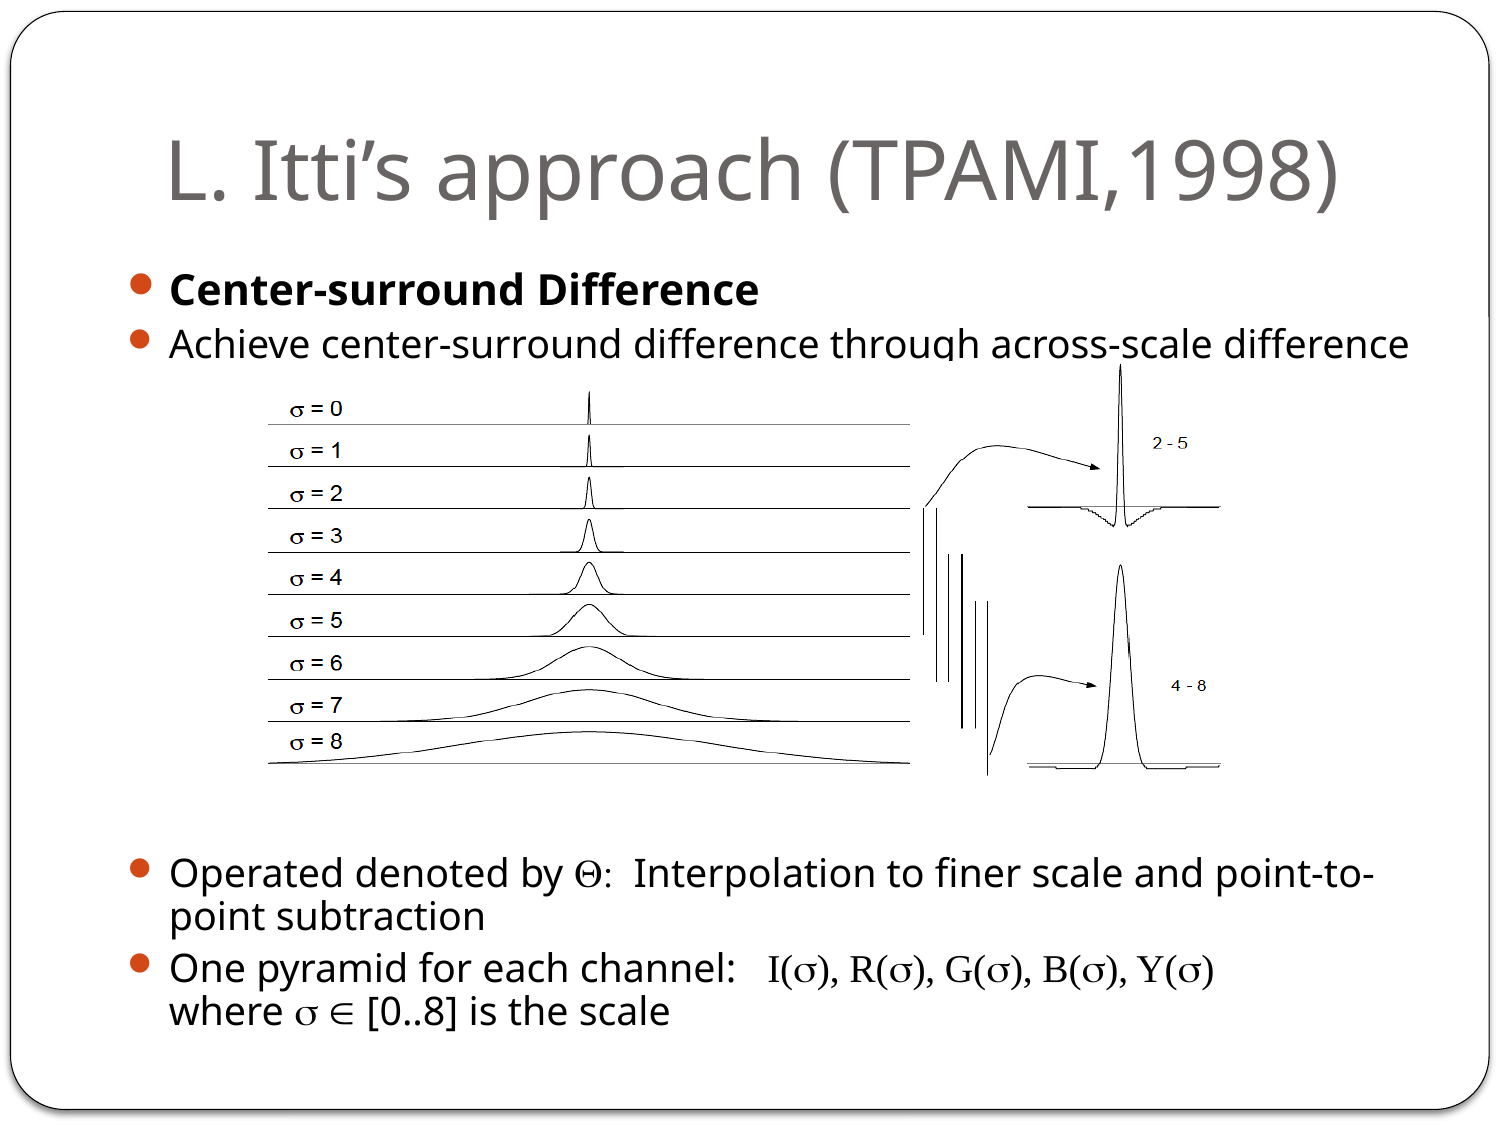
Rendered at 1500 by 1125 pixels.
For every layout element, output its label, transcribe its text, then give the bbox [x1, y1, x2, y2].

picture [241, 361, 1241, 799]
title L. Itti’s approach (TPAMI,1998) [150, 45, 1425, 233]
list Center-surround Difference Achieve center-surround difference through across-scale difference Operated denoted by Q: Interpolation to finer scale and point-to-point subtraction One pyramid for each channel: I(s), R(s), G(s), B(s), Y(s) where s Î [0..8] is the scale [112, 260, 1429, 1059]
